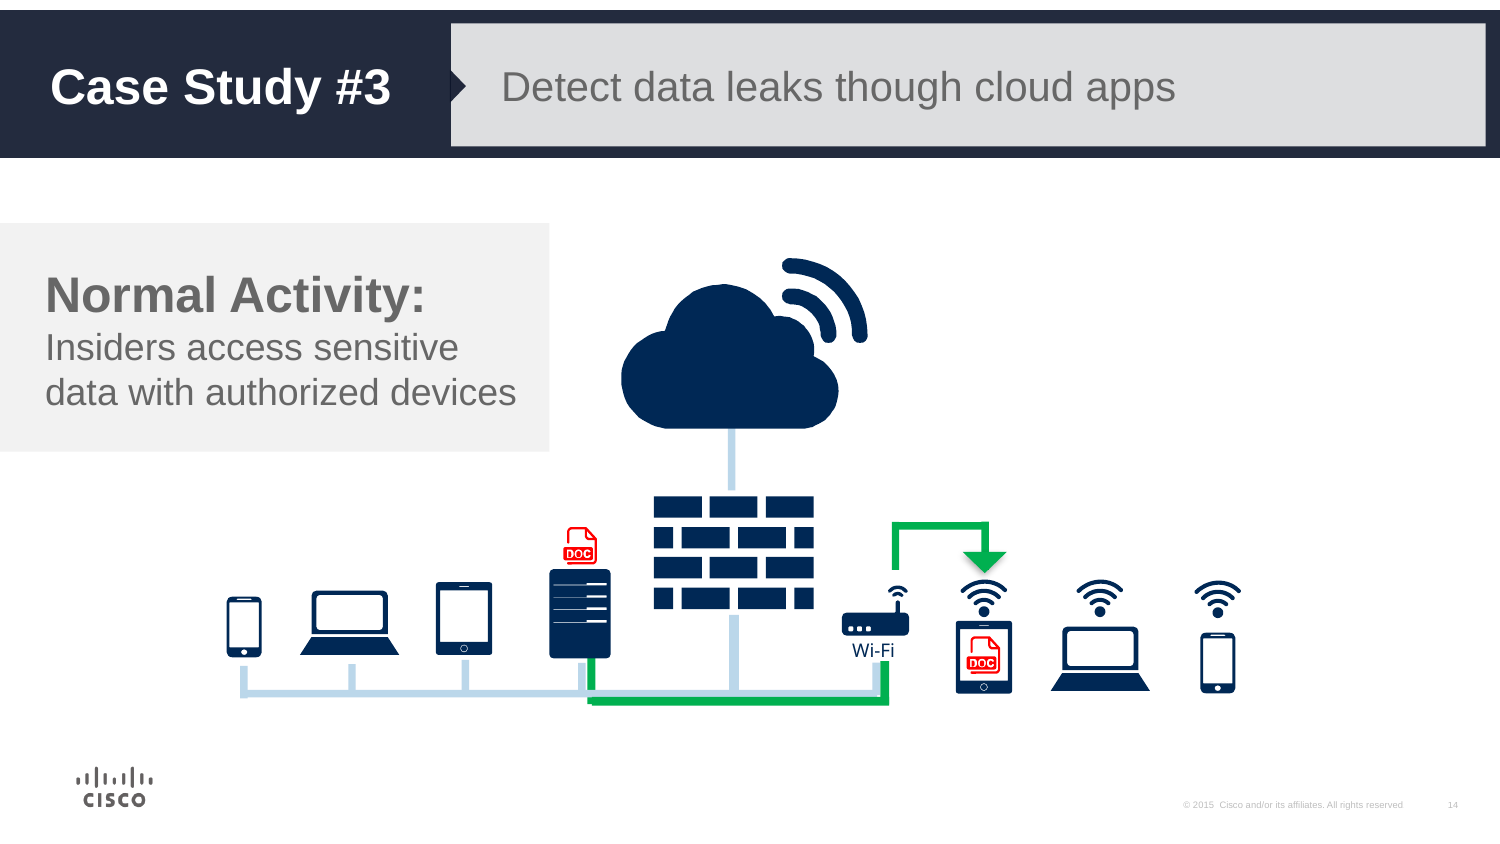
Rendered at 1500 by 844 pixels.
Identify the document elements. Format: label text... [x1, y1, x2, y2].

text_box [226, 596, 262, 658]
text_box [549, 569, 611, 659]
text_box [1050, 626, 1151, 692]
text_box [878, 678, 891, 695]
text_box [299, 590, 400, 656]
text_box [1076, 579, 1124, 618]
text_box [798, 585, 949, 670]
text_box [955, 621, 1013, 694]
text_box [250, 688, 346, 699]
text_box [1194, 580, 1242, 619]
text_box [709, 496, 758, 518]
text_box Normal Activity: Insiders access sensitive data with authorized devices [0, 223, 550, 452]
text_box [1200, 632, 1236, 694]
text_box [741, 688, 870, 695]
text_box [794, 527, 814, 549]
text_box [738, 527, 786, 549]
text_box [653, 556, 702, 579]
text_box [653, 496, 702, 518]
text_box [681, 527, 730, 549]
text_box [358, 688, 727, 699]
text_box [961, 551, 1008, 574]
text_box [653, 527, 674, 549]
text_box [738, 587, 786, 610]
text_box [238, 664, 250, 700]
text_box [576, 661, 588, 697]
text_box [765, 496, 814, 518]
text_box [459, 658, 471, 694]
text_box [960, 579, 1008, 618]
text_box [727, 613, 741, 695]
text_box [435, 582, 493, 655]
text_box [870, 678, 878, 695]
text_box [890, 532, 901, 572]
text_box [709, 556, 758, 579]
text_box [621, 257, 868, 429]
text_box Detect data leaks though cloud apps [451, 23, 1486, 147]
text_box [726, 438, 738, 493]
text_box [681, 587, 730, 610]
text_box [346, 664, 358, 699]
text_box Case Study #3 [0, 10, 1500, 158]
text_box [765, 556, 814, 579]
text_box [966, 636, 1001, 674]
text_box [653, 587, 674, 610]
text_box [585, 659, 597, 688]
text_box [890, 520, 984, 532]
text_box [979, 520, 991, 550]
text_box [562, 526, 597, 565]
text_box [590, 695, 891, 708]
text_box [449, 69, 466, 103]
